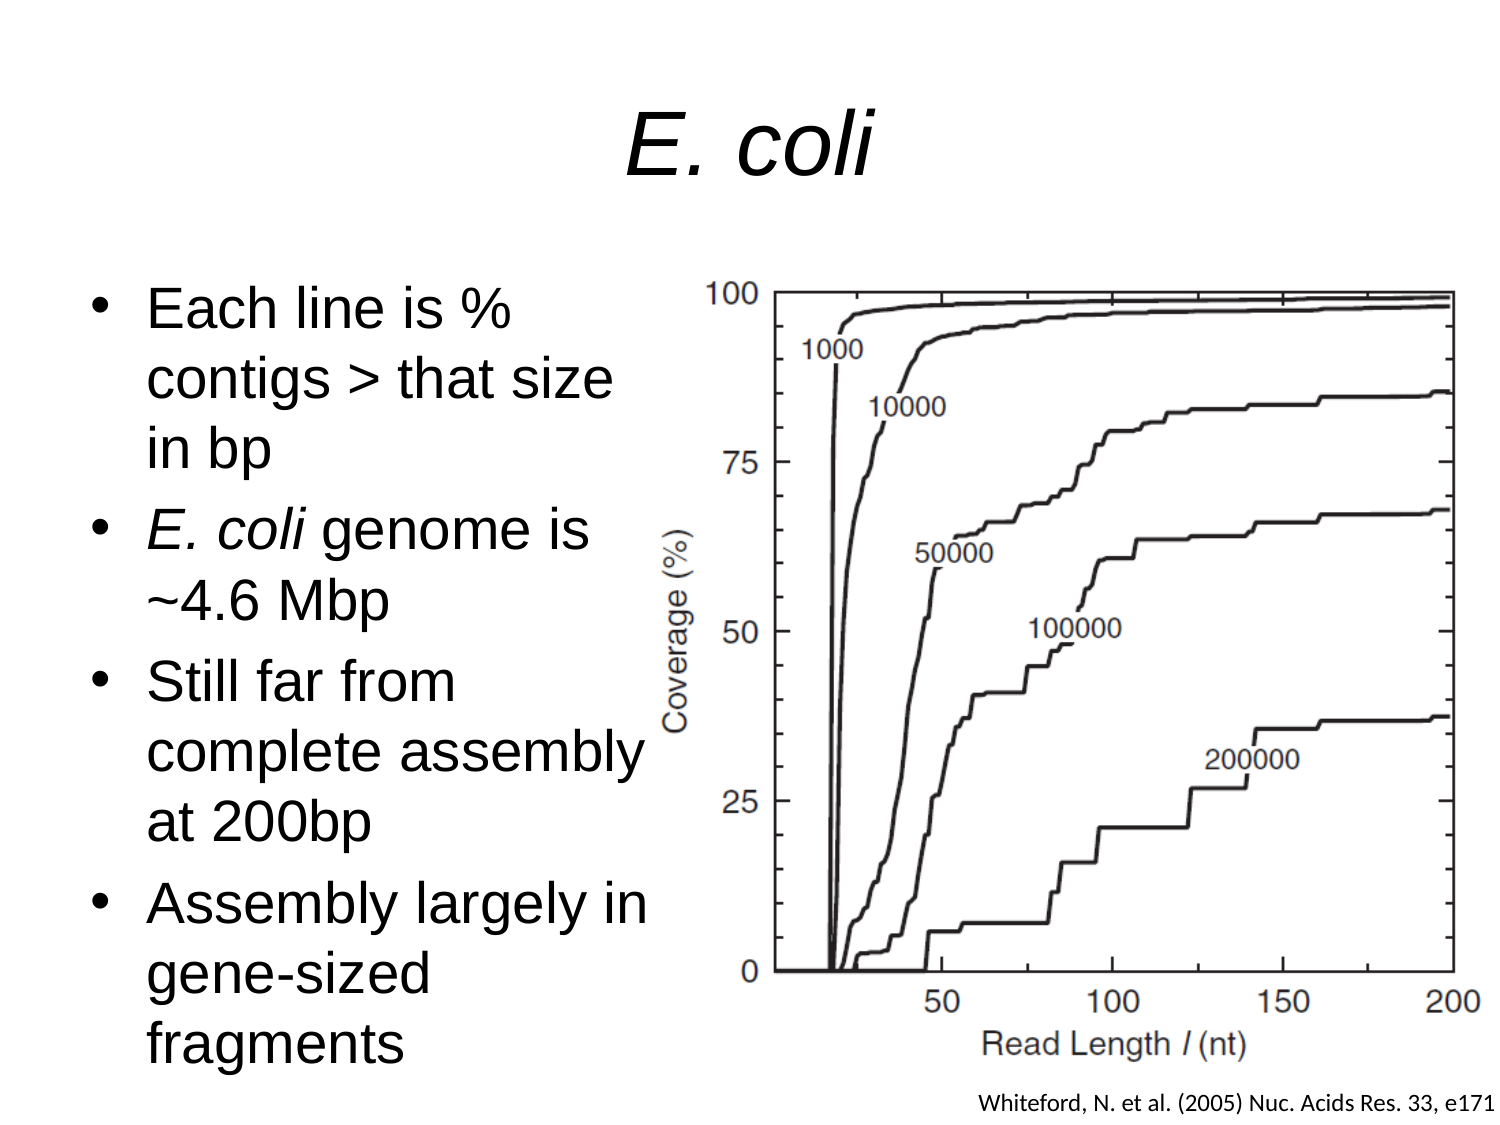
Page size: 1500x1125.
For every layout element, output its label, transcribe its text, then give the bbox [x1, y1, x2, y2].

picture [648, 262, 1500, 1071]
list Each line is % contigs > that size in bp E. coli genome is ~4.6 Mbp Still far from complete assembly at 200bp Assembly largely in gene-sized fragments [75, 262, 646, 1005]
title E. coli [75, 45, 1425, 233]
text_box Whiteford, N. et al. (2005) Nuc. Acids Res. 33, e171 [963, 1079, 1500, 1125]
